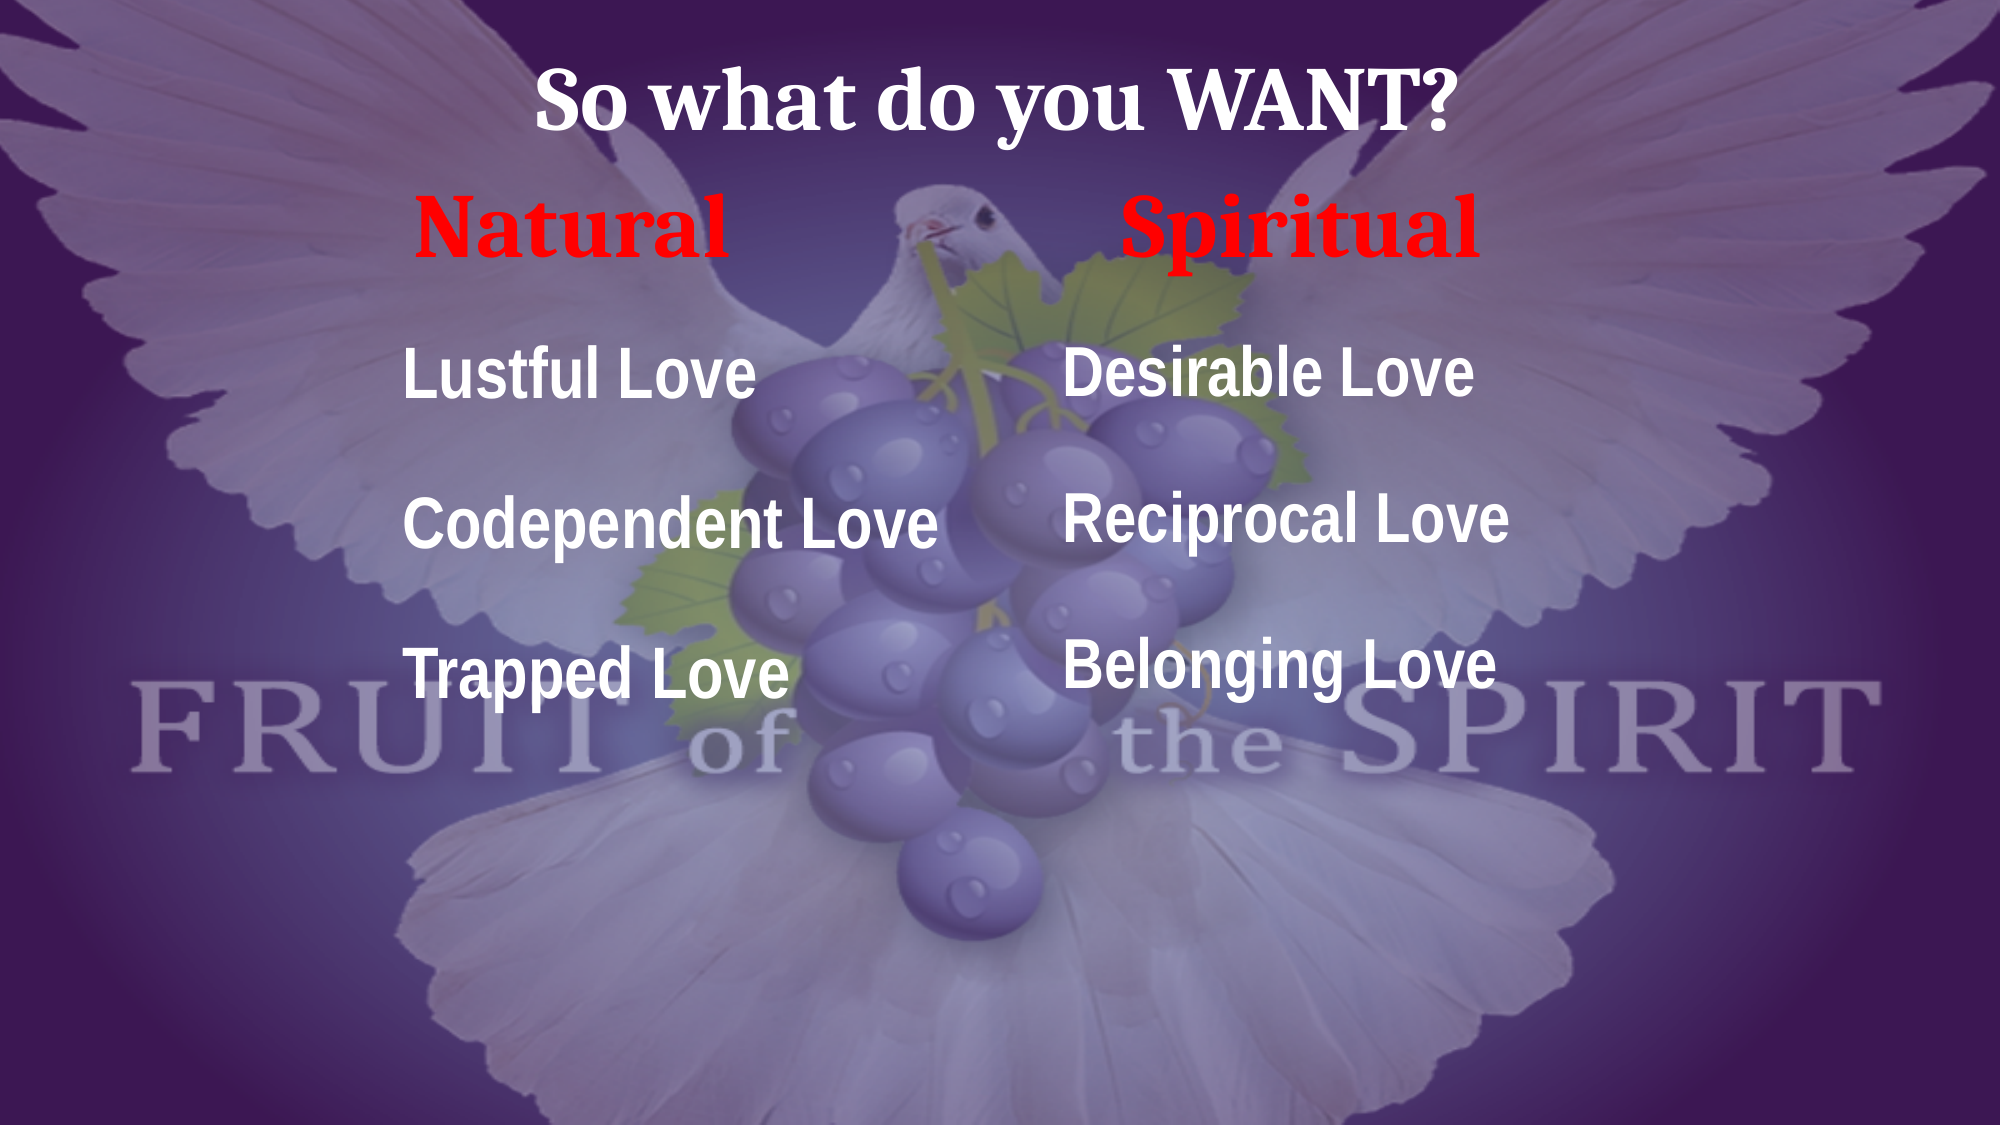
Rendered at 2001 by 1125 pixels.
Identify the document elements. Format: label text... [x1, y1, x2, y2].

title So what do you WANT? [99, 0, 1900, 188]
text_box Spiritual [1045, 127, 1560, 315]
text_box Natural [324, 127, 820, 315]
picture [0, 0, 2000, 1125]
text_box Lustful Love Codependent Love Trapped Love [387, 330, 1750, 946]
text_box Desirable Love Reciprocal Love Belonging Love [1048, 330, 1750, 783]
